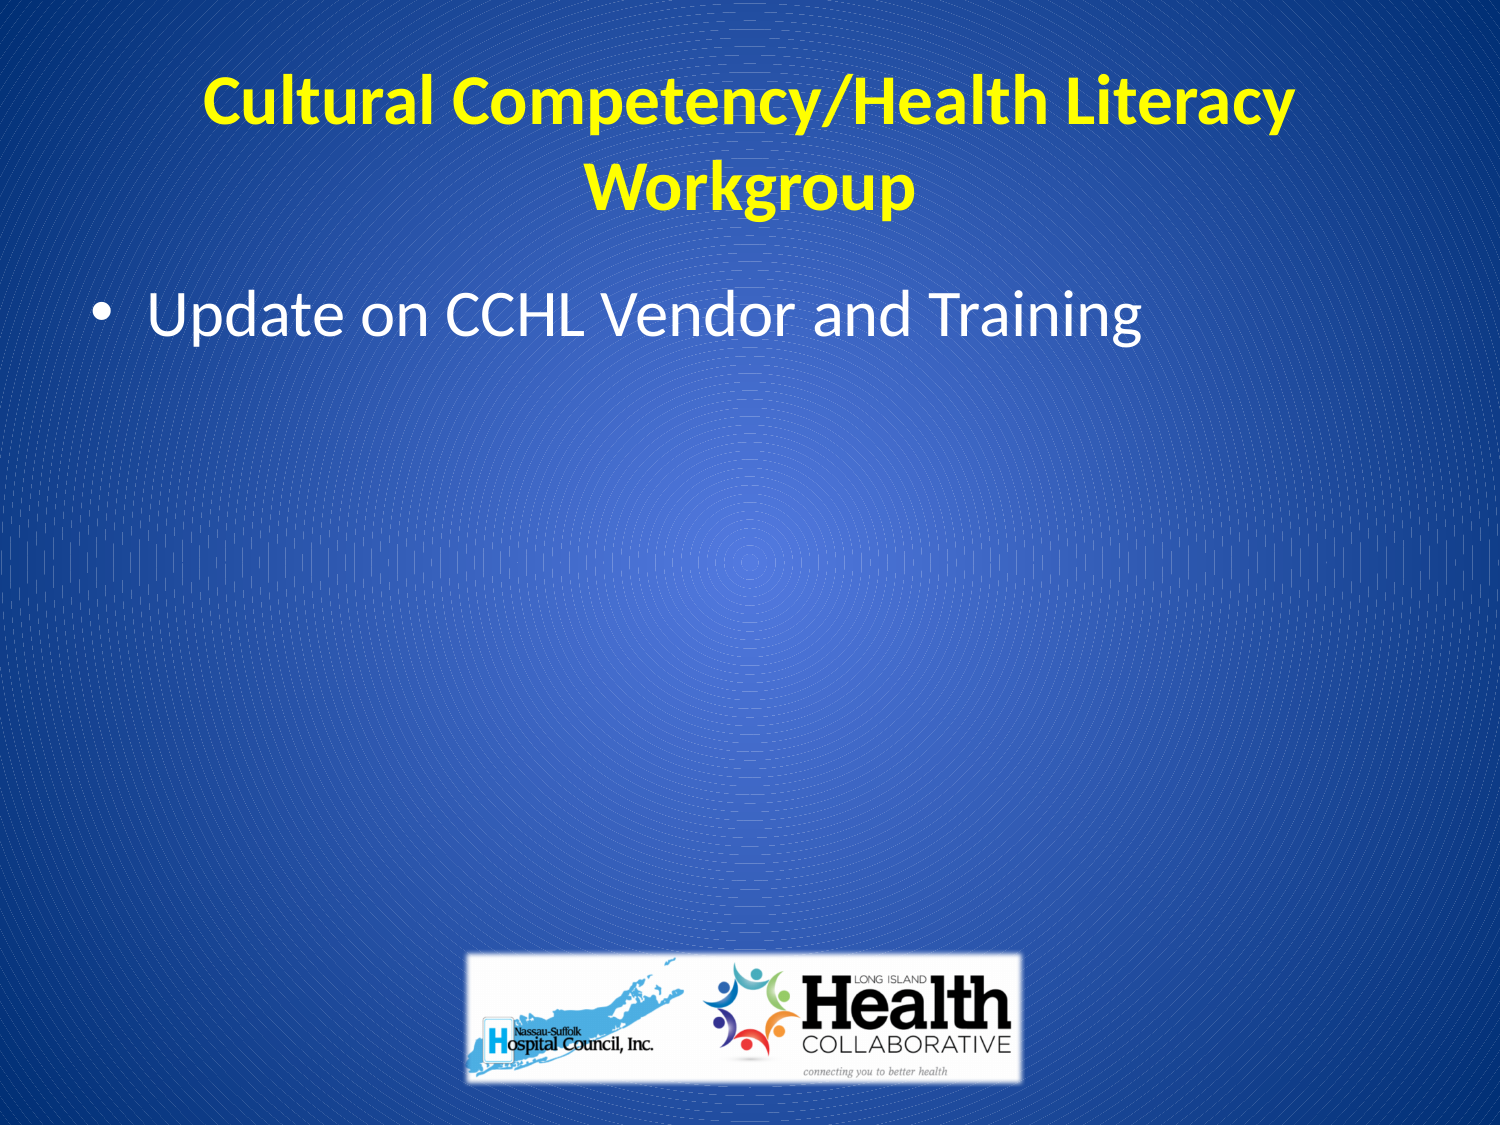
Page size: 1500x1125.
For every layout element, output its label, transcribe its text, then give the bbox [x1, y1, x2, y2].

title Cultural Competency/Health Literacy Workgroup [75, 45, 1425, 233]
picture [468, 1005, 1020, 1082]
list Update on CCHL Vendor and Training [75, 262, 1425, 1005]
